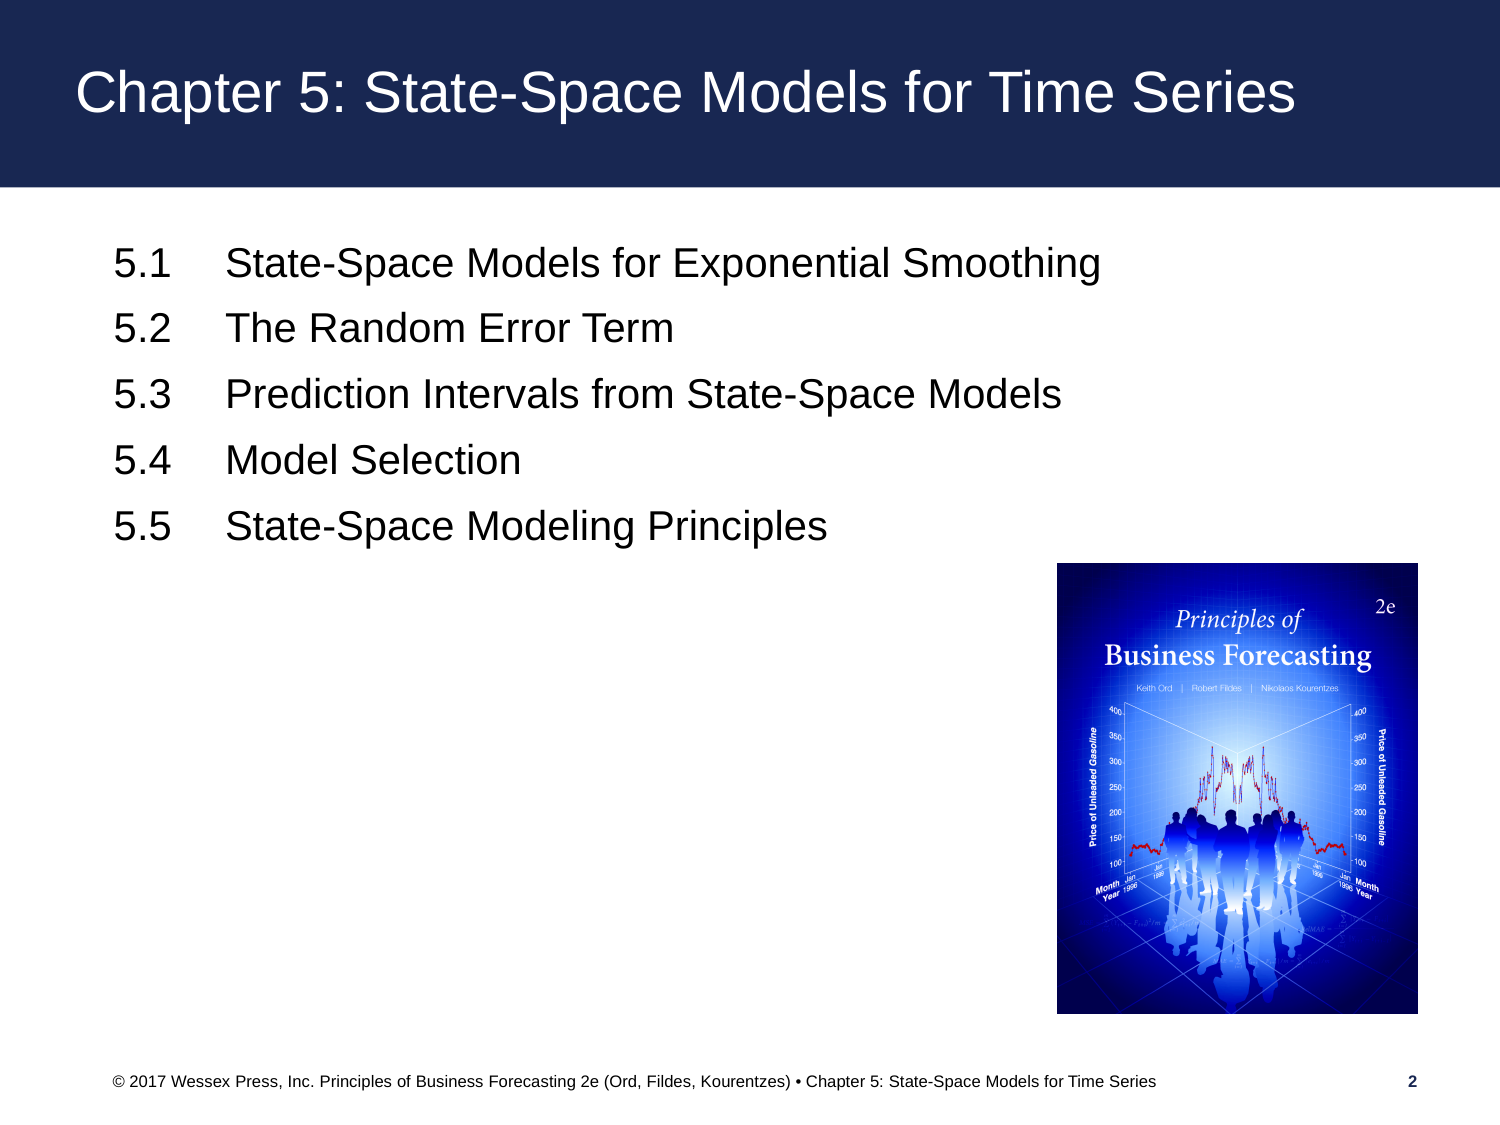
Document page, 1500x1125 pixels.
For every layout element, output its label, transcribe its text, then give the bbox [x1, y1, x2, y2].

slide_number © 2017 Wessex Press, Inc. Principles of Business Forecasting 2e (Ord, Fildes, Kourentzes) • Chapter 5: State-Space Models for Time Series [112, 1065, 1333, 1096]
list 5.1 State-Space Models for Exponential Smoothing 5.2 The Random Error Term 5.3 Prediction Intervals from State-Space Models 5.4 Model Selection 5.5 State-Space Modeling Principles [112, 241, 1350, 1012]
slide_number 2 [1350, 1065, 1418, 1096]
picture [1057, 563, 1418, 1014]
title Chapter 5: State-Space Models for Time Series [0, 0, 1500, 188]
